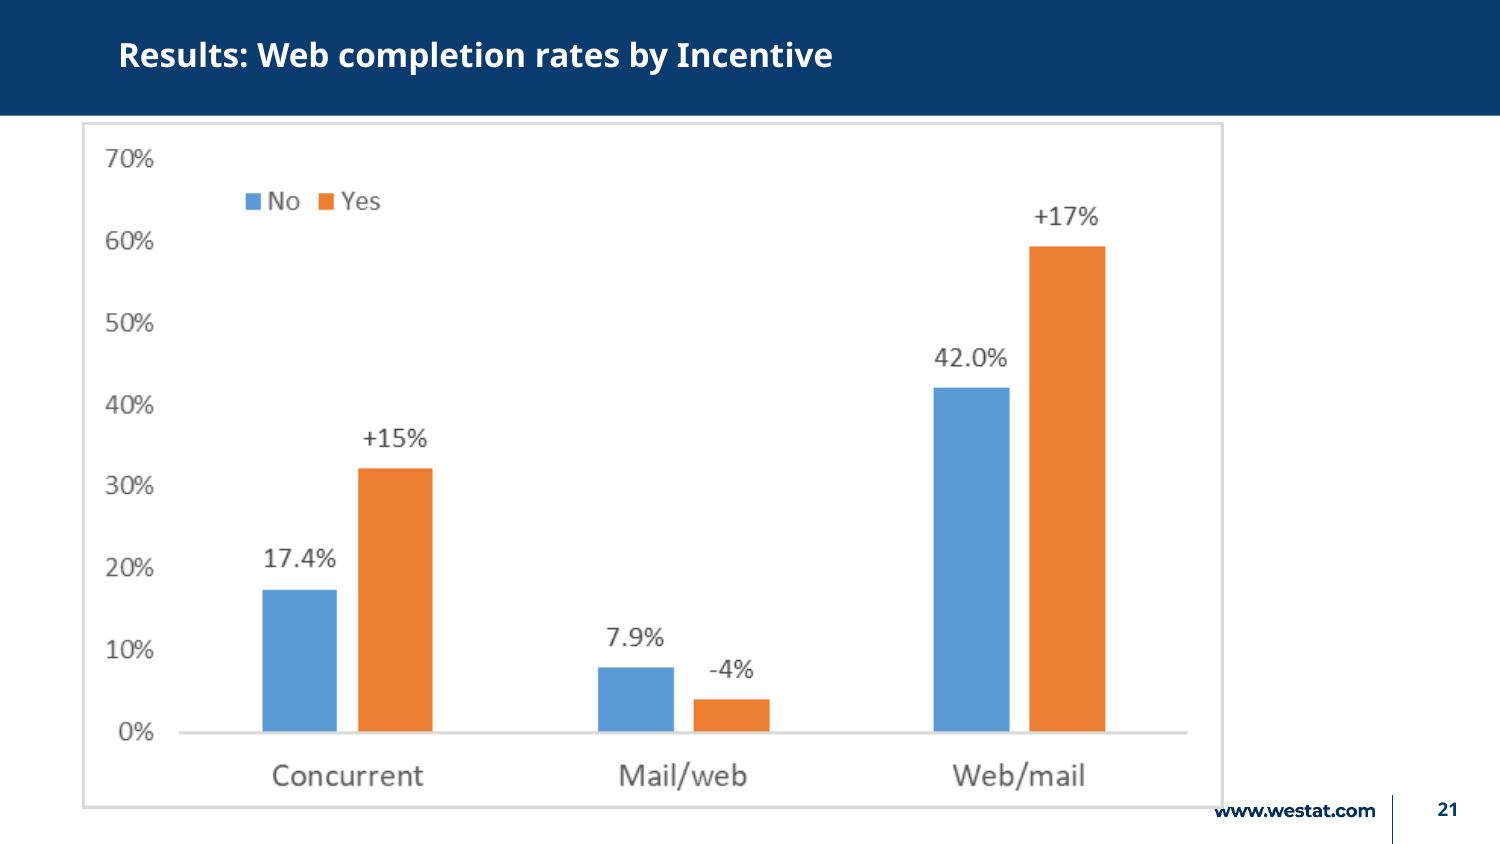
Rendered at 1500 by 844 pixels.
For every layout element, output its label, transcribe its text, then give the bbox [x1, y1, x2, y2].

title Results: Web completion rates by Incentive [103, 0, 1326, 114]
picture [82, 122, 1383, 825]
slide_number 21 [1396, 788, 1500, 834]
